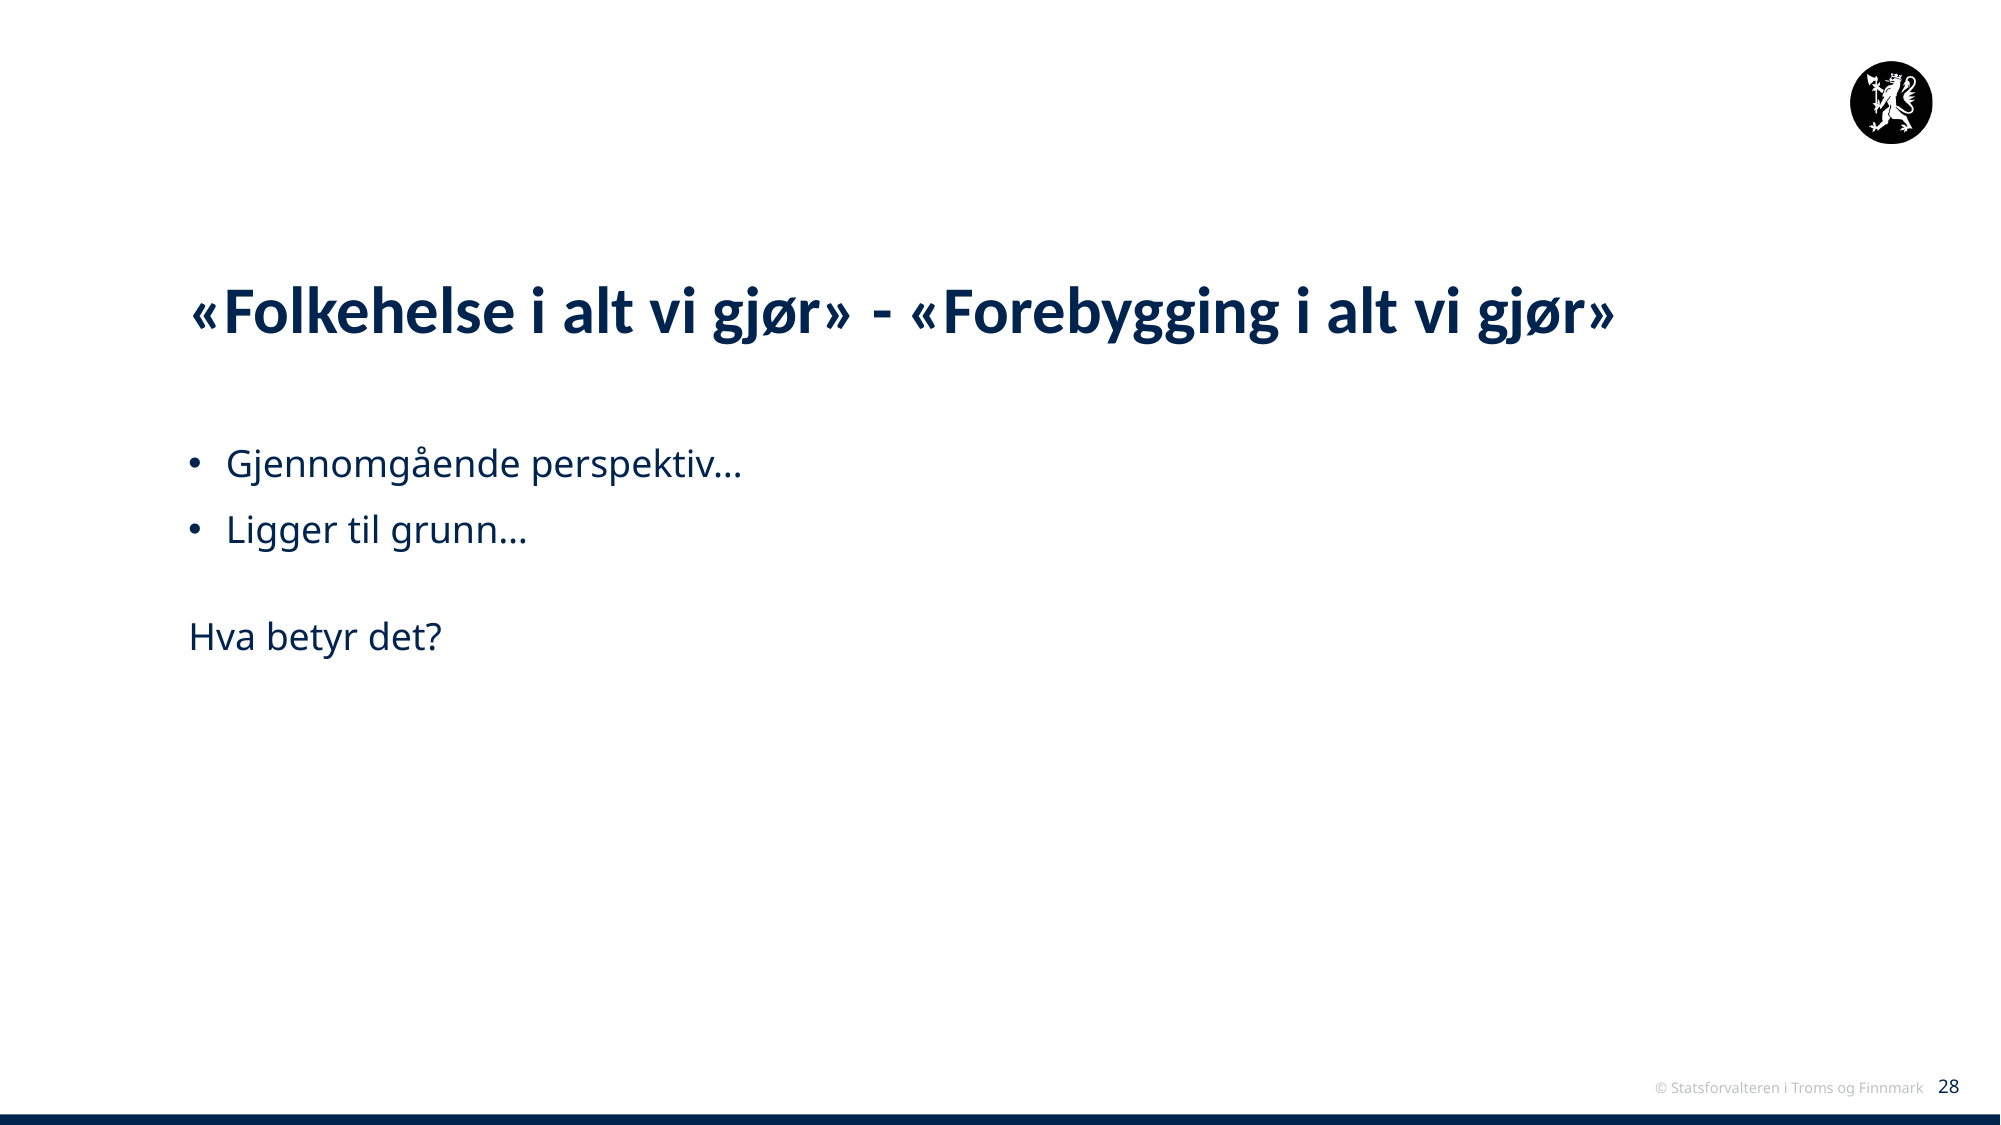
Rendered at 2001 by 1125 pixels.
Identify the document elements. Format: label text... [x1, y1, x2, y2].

title «Folkehelse i alt vi gjør» - «Forebygging i alt vi gjør» [173, 143, 1827, 355]
list Gjennomgående perspektiv… Ligger til grunn… Hva betyr det? [173, 432, 1827, 1078]
picture [1850, 61, 1934, 144]
